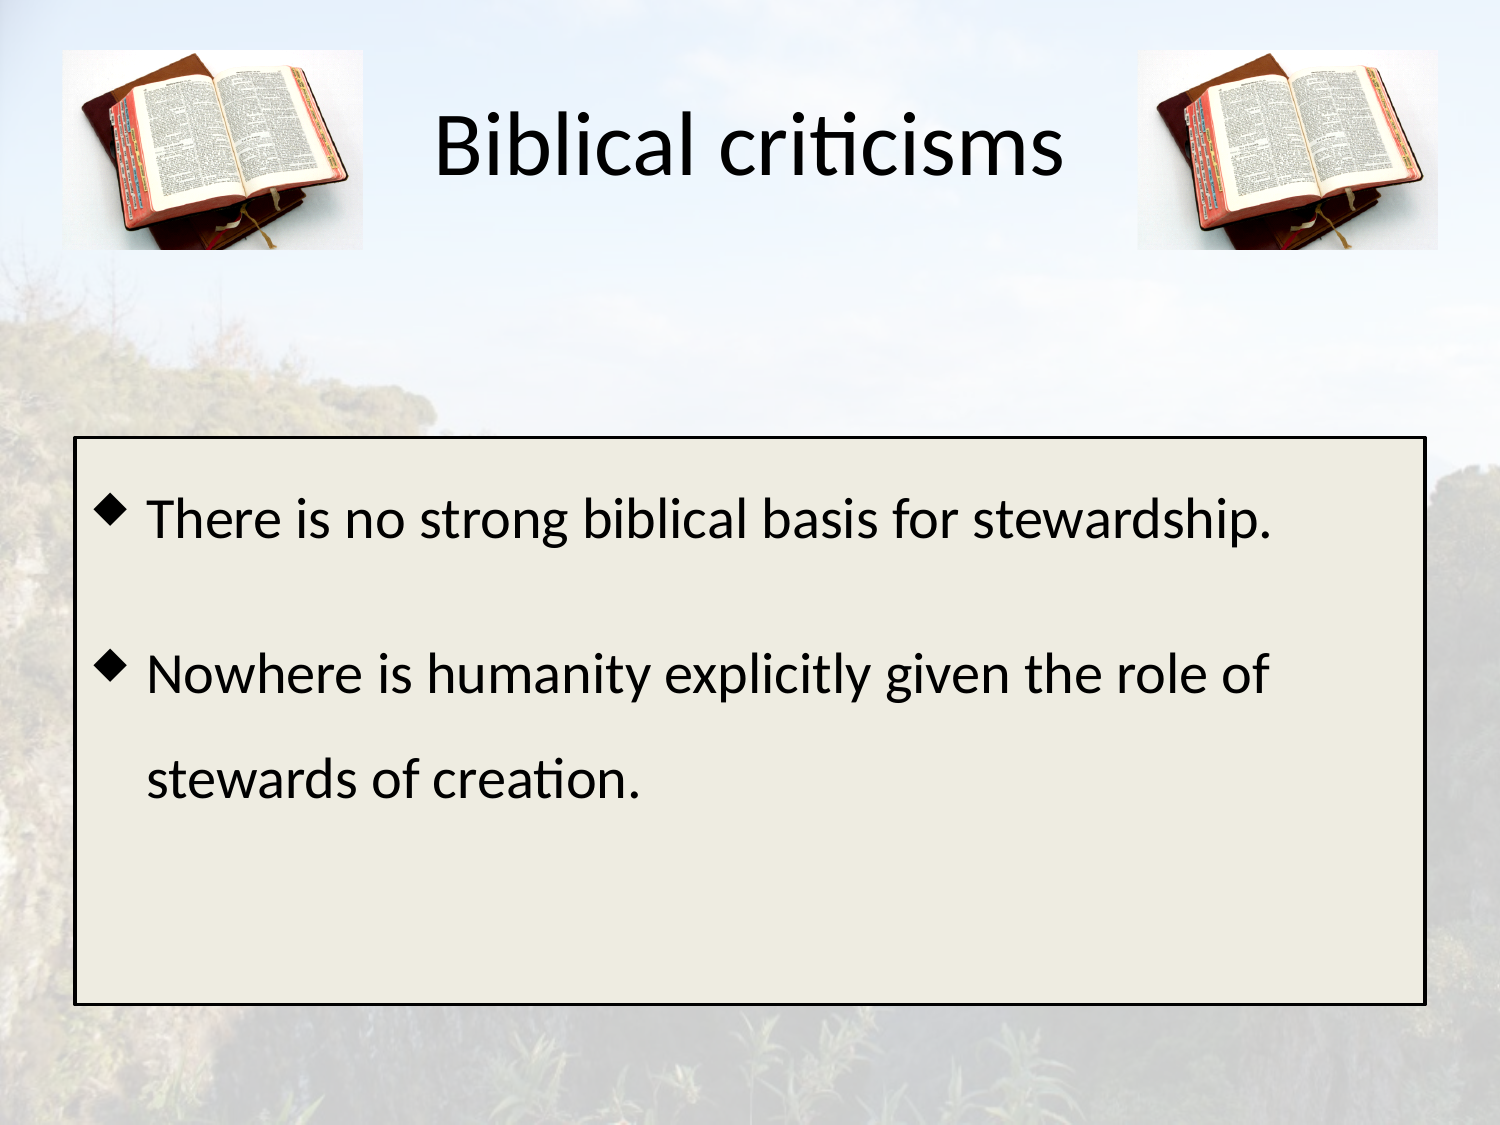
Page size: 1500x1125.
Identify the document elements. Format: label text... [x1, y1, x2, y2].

title Biblical criticisms [75, 45, 1425, 233]
picture [62, 49, 364, 251]
list There is no strong biblical basis for stewardship. Nowhere is humanity explicitly given the role of stewards of creation. [75, 437, 1425, 1005]
picture [1137, 49, 1439, 251]
